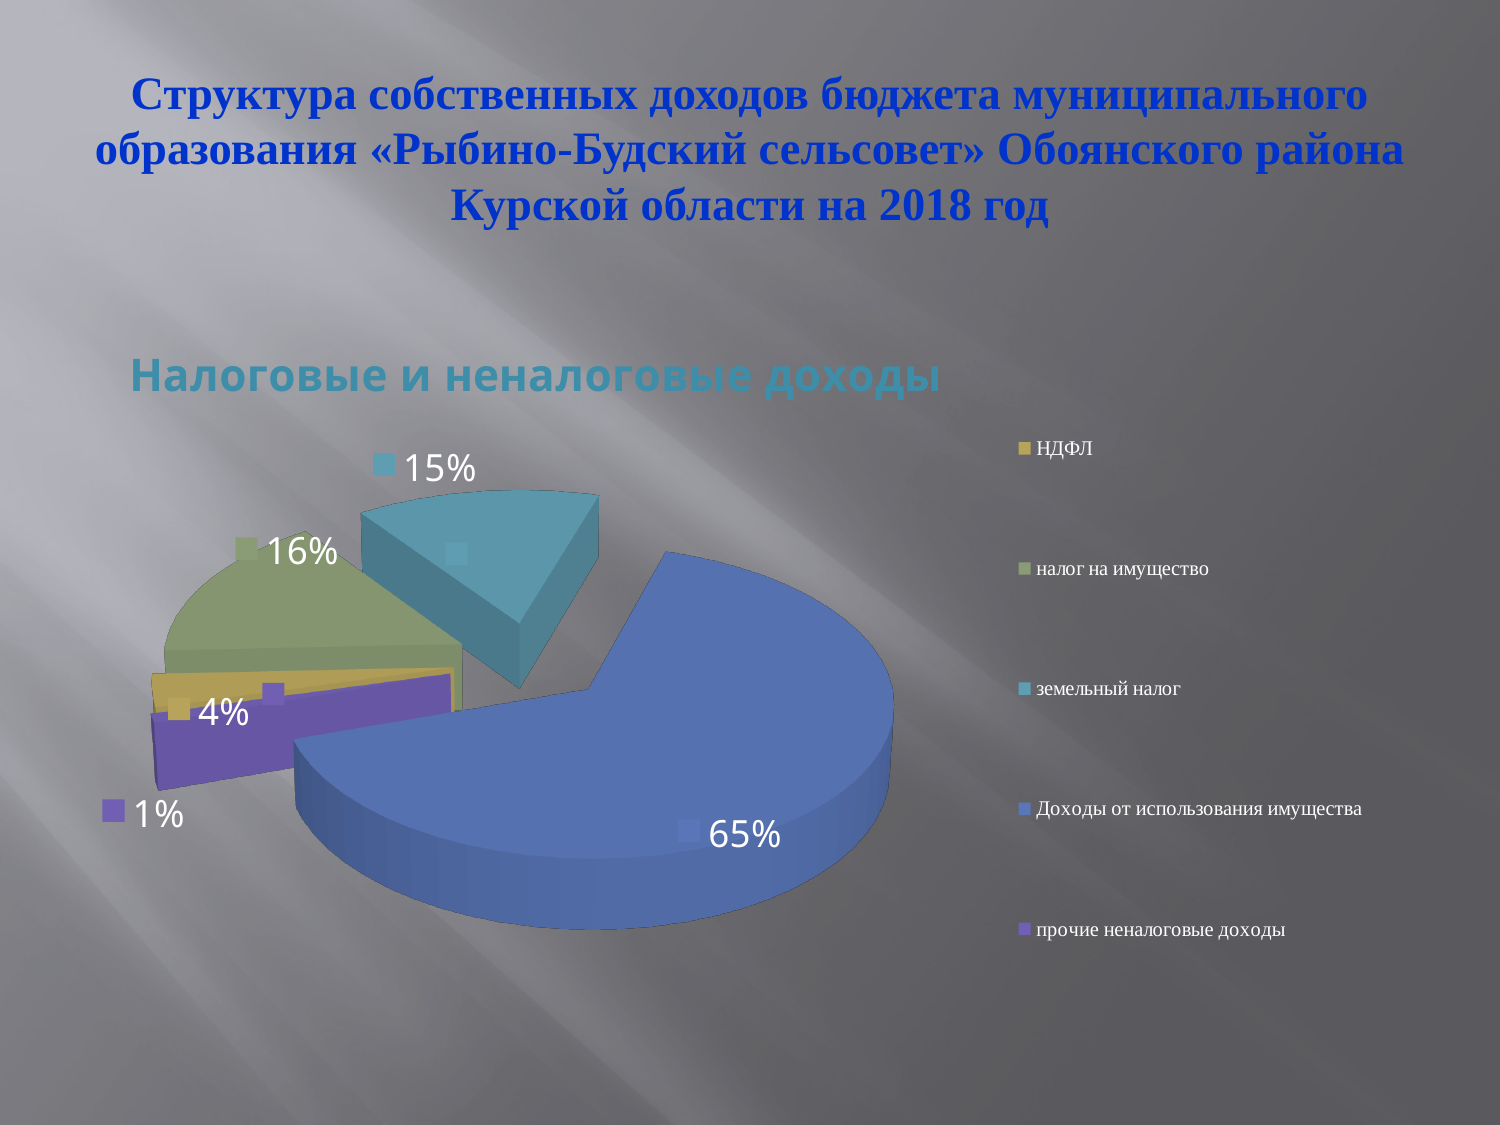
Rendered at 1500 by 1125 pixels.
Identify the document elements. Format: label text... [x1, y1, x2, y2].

title Структура собственных доходов бюджета муниципального образования «Рыбино-Будский сельсовет» Обоянского района Курской области на 2018 год [75, 35, 1425, 258]
chart [74, 317, 1426, 1038]
